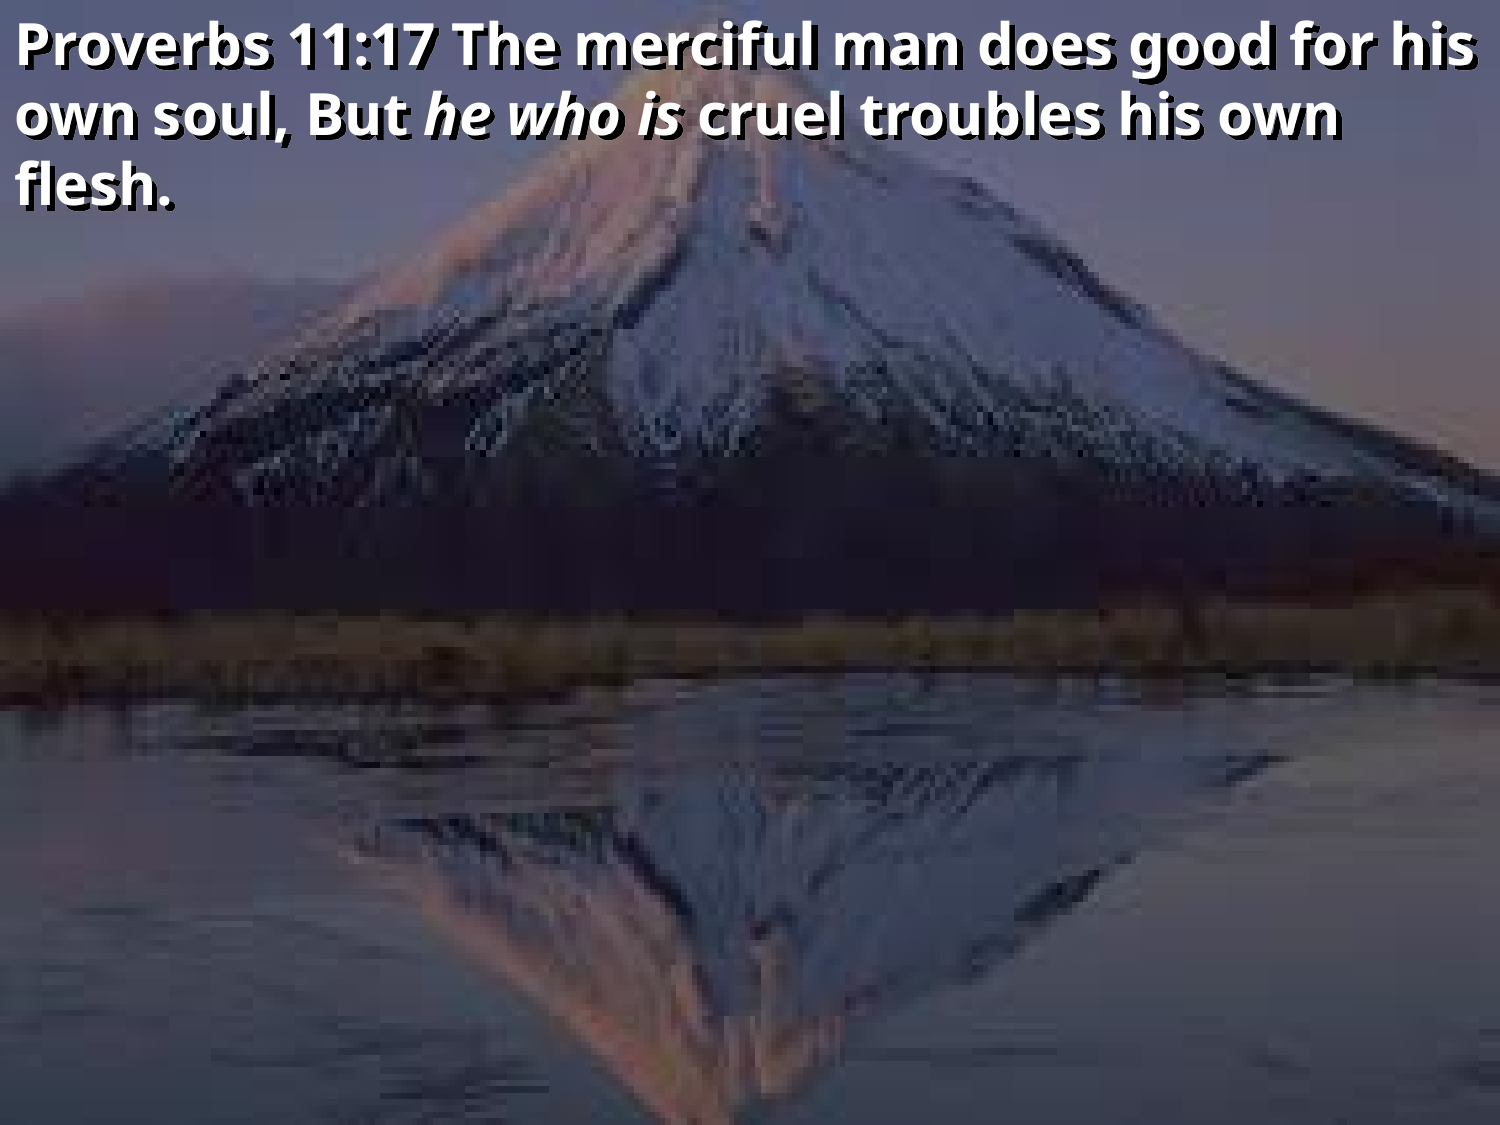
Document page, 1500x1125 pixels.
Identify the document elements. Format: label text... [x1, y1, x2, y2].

picture [0, 295, 1500, 1125]
text_box Proverbs 11:17 The merciful man does good for his own soul, But he who is cruel troubles his own flesh. [0, 0, 1500, 295]
